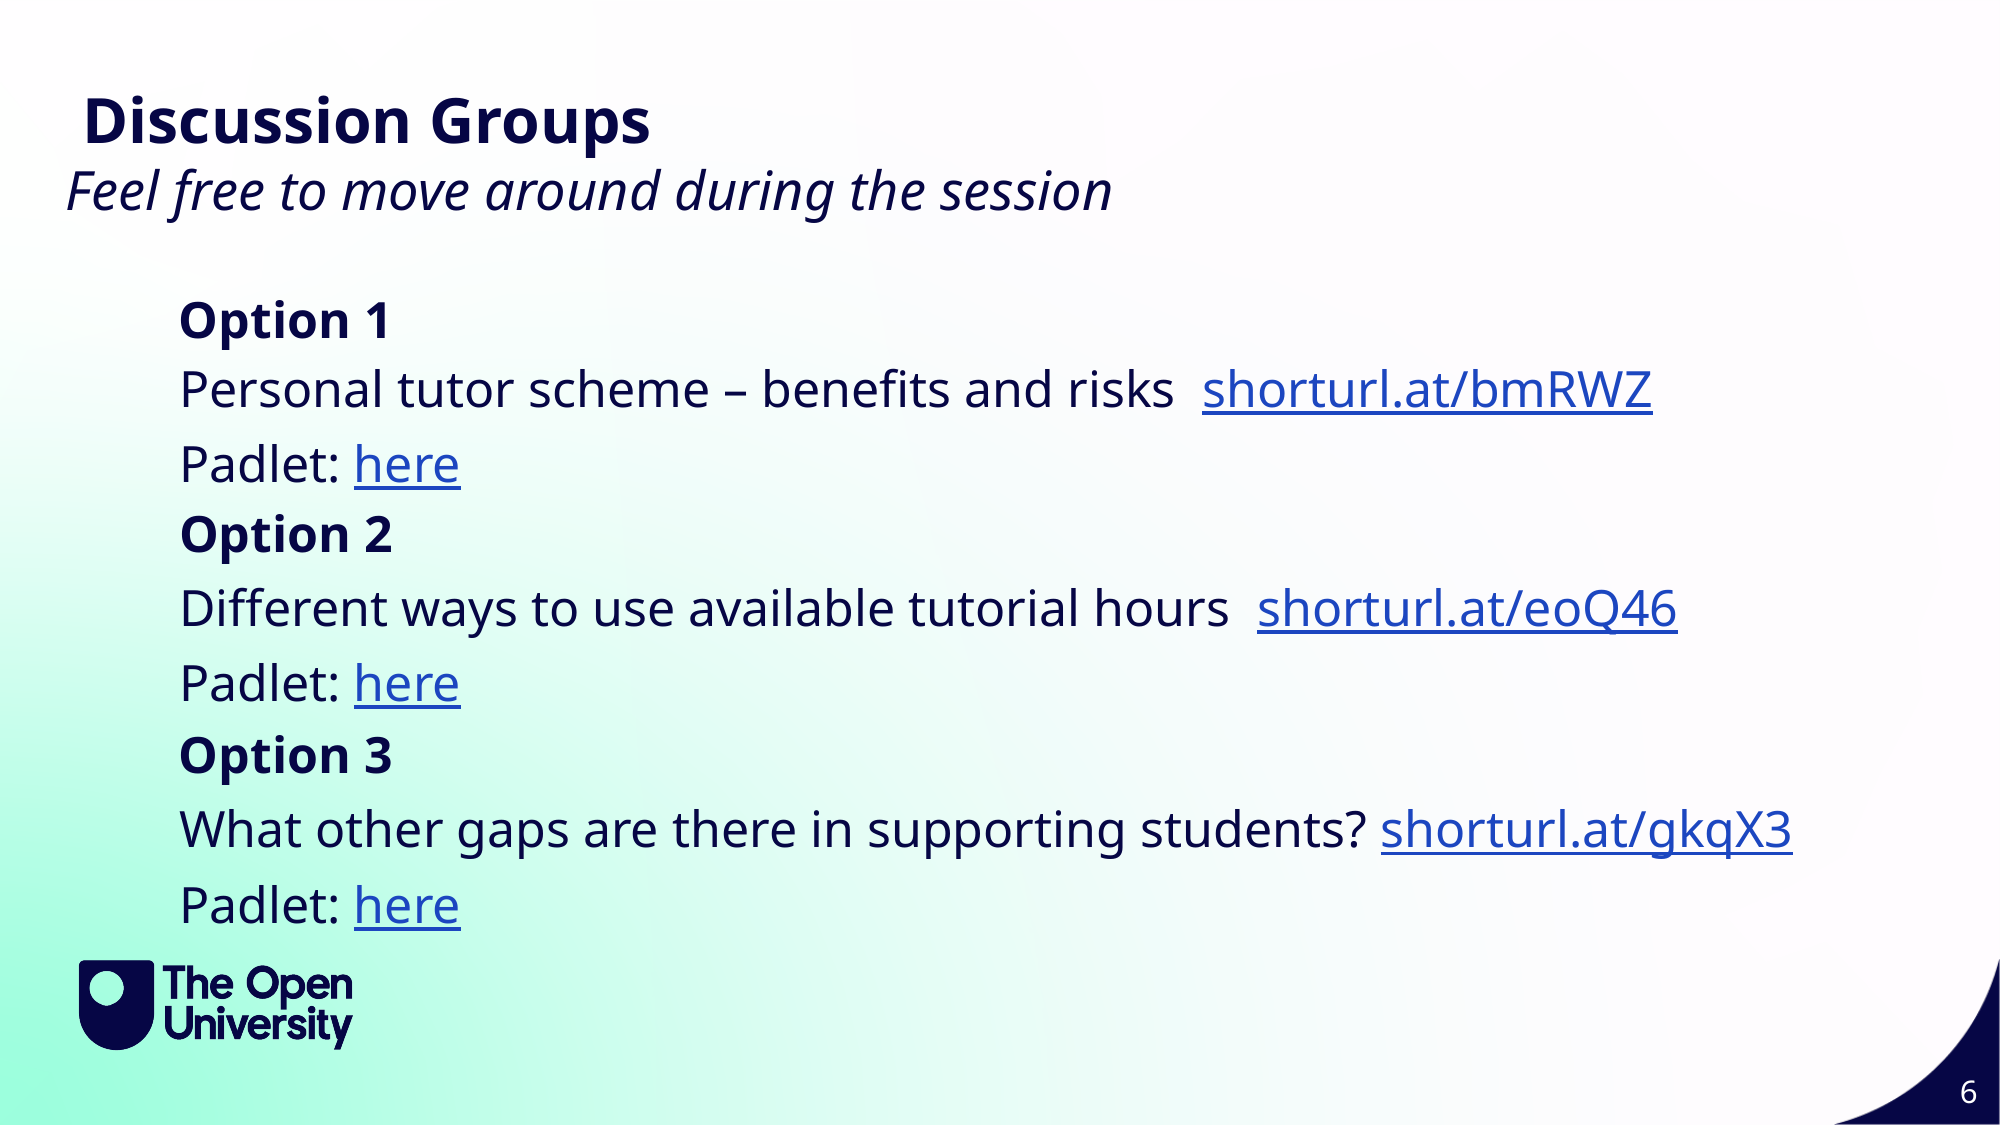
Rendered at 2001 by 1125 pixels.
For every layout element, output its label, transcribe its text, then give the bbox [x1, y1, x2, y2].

text_box Feel free to move around during the session​ ​ [50, 148, 1975, 294]
picture [77, 956, 358, 1053]
text_box What other gaps are there in supporting students? shorturl.at/gkqX3 Padlet: here [164, 783, 1906, 969]
list Option 1 [164, 294, 1738, 323]
text_box Different ways to use available tutorial hours shorturl.at/eoQ46 Padlet: here [164, 562, 2000, 711]
list Discussion Groups [67, 66, 1835, 148]
picture [1834, 959, 2000, 1125]
list Personal tutor scheme – benefits and risks shorturl.at/bmRWZ Padlet: here [164, 343, 1988, 473]
text_box Option 2 [164, 488, 1738, 537]
text_box Option 3 [164, 710, 1738, 759]
